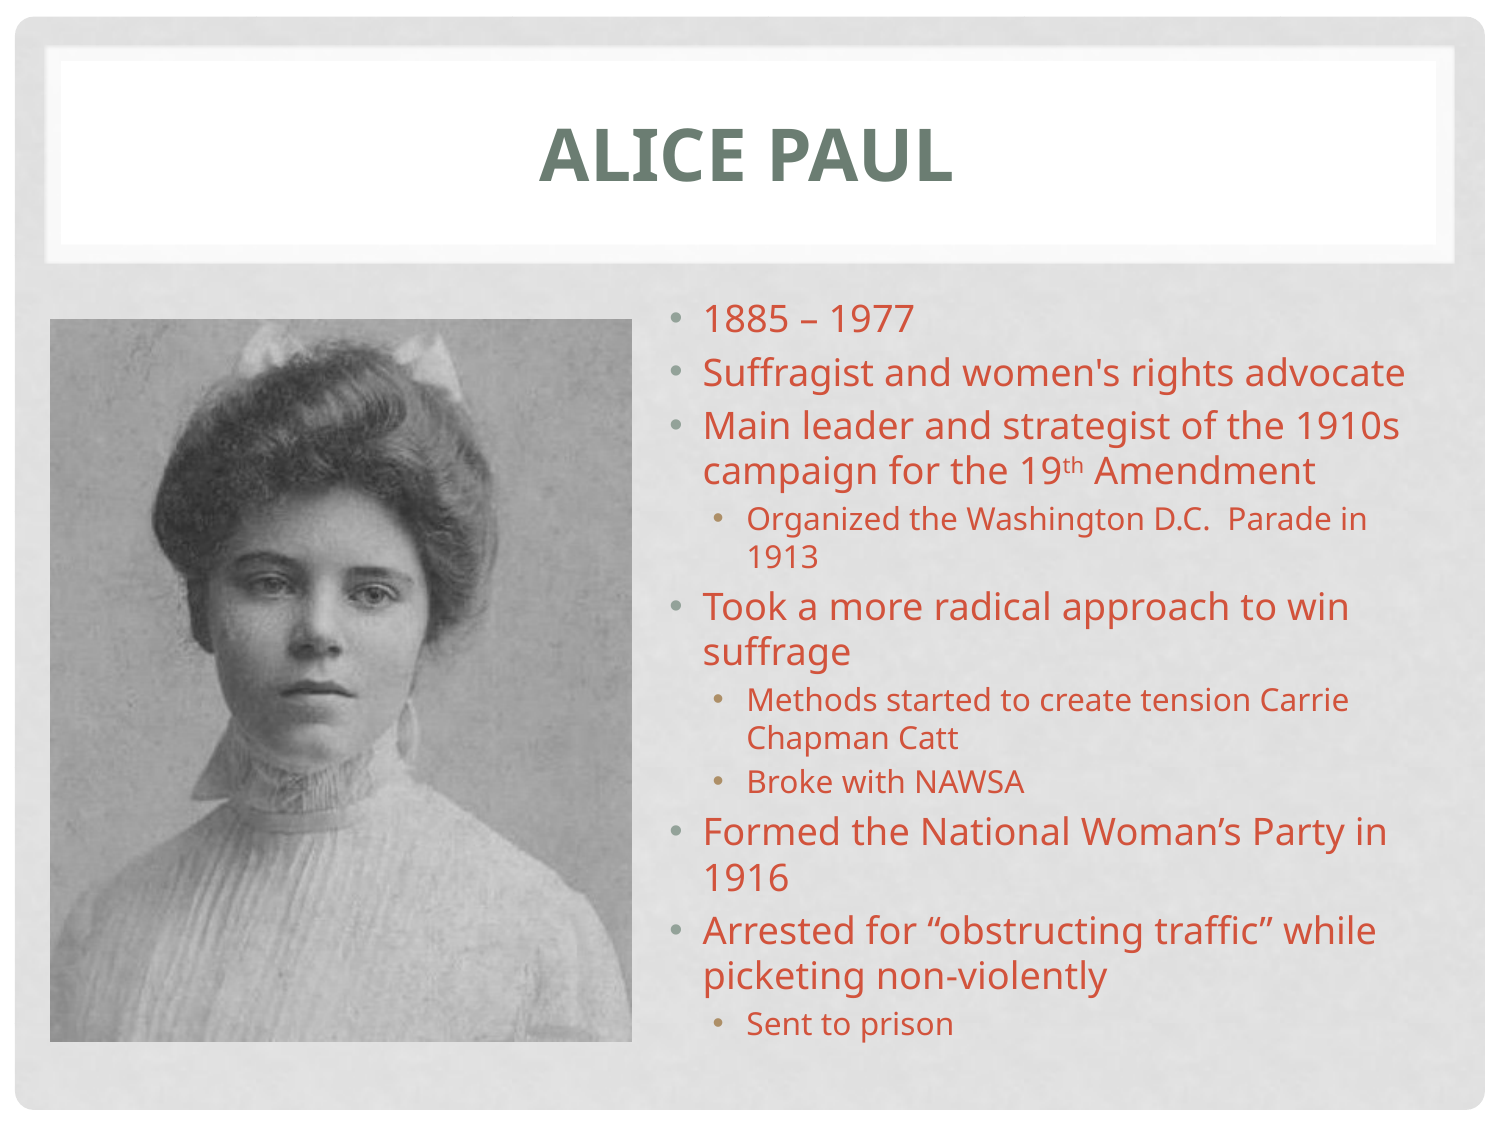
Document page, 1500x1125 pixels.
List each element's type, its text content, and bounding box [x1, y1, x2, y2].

list 1885 – 1977 Suffragist and women's rights advocate Main leader and strategist of the 1910s campaign for the 19th Amendment Organized the Washington D.C. Parade in 1913 Took a more radical approach to win suffrage Methods started to create tension Carrie Chapman Catt Broke with NAWSA Formed the National Woman’s Party in 1916 Arrested for “obstructing traffic” while picketing non-violently Sent to prison [637, 287, 1425, 1075]
picture [49, 318, 632, 1042]
title Alice Paul [69, 66, 1425, 238]
